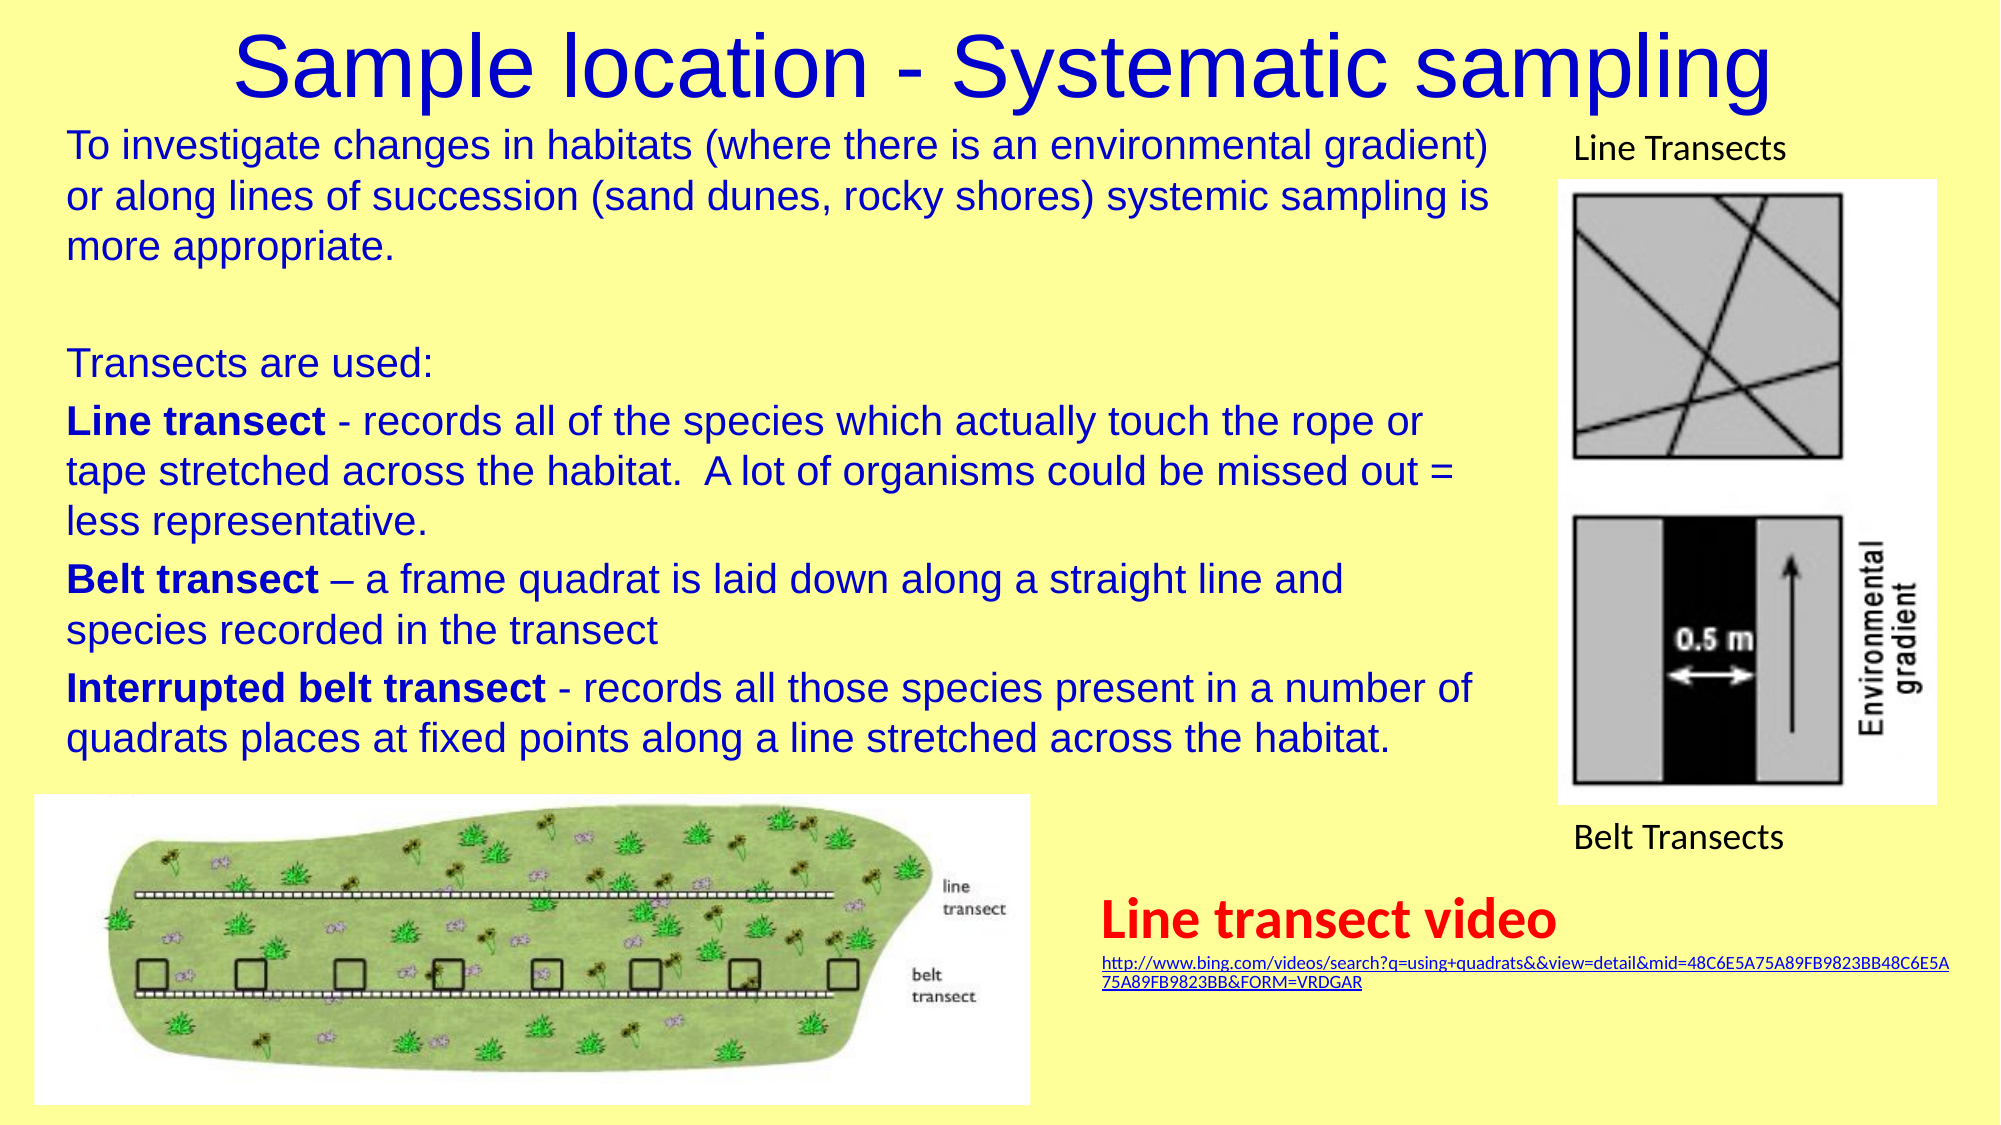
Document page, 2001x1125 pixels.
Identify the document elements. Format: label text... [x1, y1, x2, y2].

picture [1558, 179, 1938, 805]
text_box Line Transects [1558, 115, 1962, 176]
text_box Line transect video http://www.bing.com/videos/search?q=using+quadrats&&view=detail&mid=48C6E5A75A89FB9823BB48C6E5A75A89FB9823BB&FORM=VRDGAR [1087, 873, 1966, 1026]
picture [34, 794, 1031, 1106]
title Sample location - Systematic sampling [104, 0, 1905, 124]
list To investigate changes in habitats (where there is an environmental gradient) or along lines of succession (sand dunes, rocky shores) systemic sampling is more appropriate. Transects are used: Line transect - records all of the species which actually touch the rope or tape stretched across the habitat. A lot of organisms could be missed out = less representative. Belt transect – a frame quadrat is laid down along a straight line and species recorded in the transect Interrupted belt transect - records all those species present in a number of quadrats places at fixed points along a line stretched across the habitat. [50, 110, 1511, 854]
text_box Belt Transects [1558, 804, 1962, 865]
